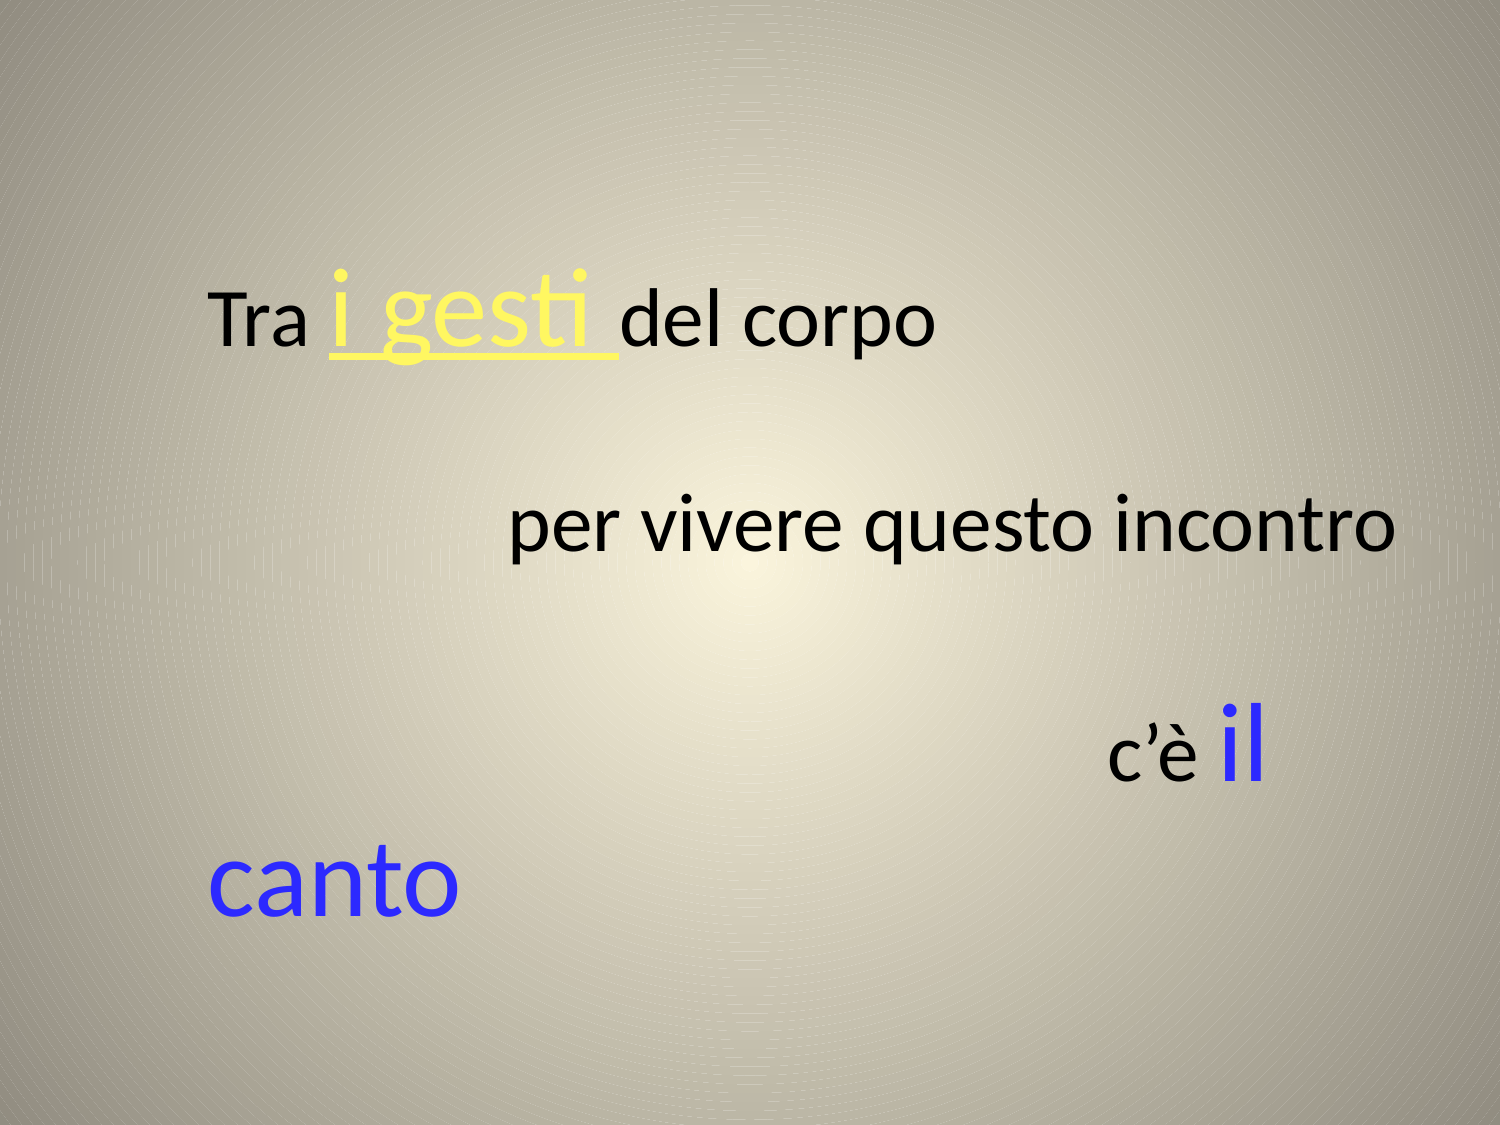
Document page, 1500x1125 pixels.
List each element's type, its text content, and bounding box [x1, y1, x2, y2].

text_box Tra i gesti del corpo per vivere questo incontro c’è il canto [192, 226, 1421, 991]
